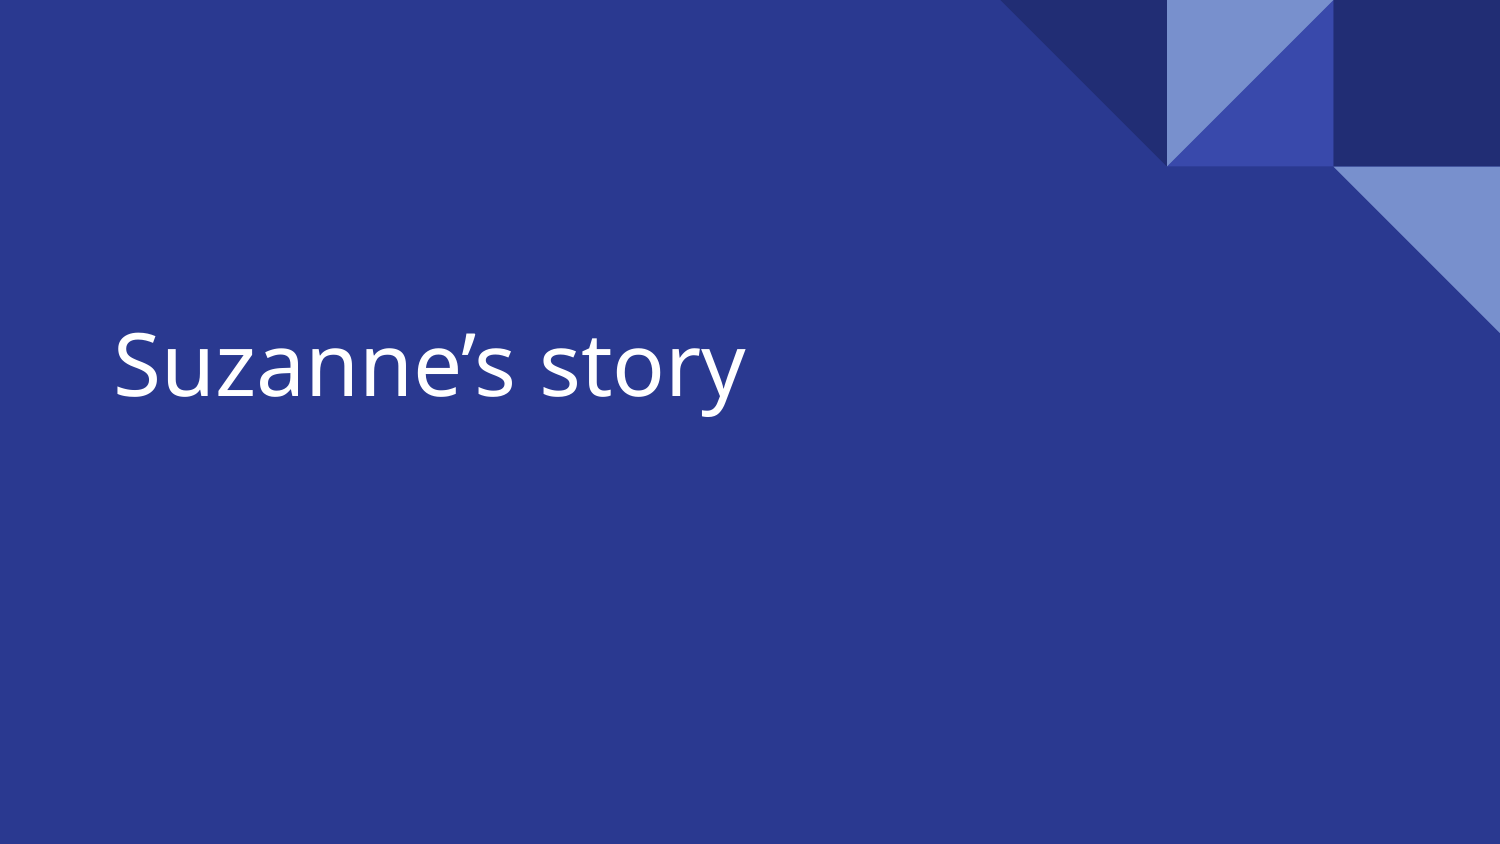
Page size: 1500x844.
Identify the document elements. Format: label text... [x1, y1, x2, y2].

title Suzanne’s story [98, 291, 1447, 429]
